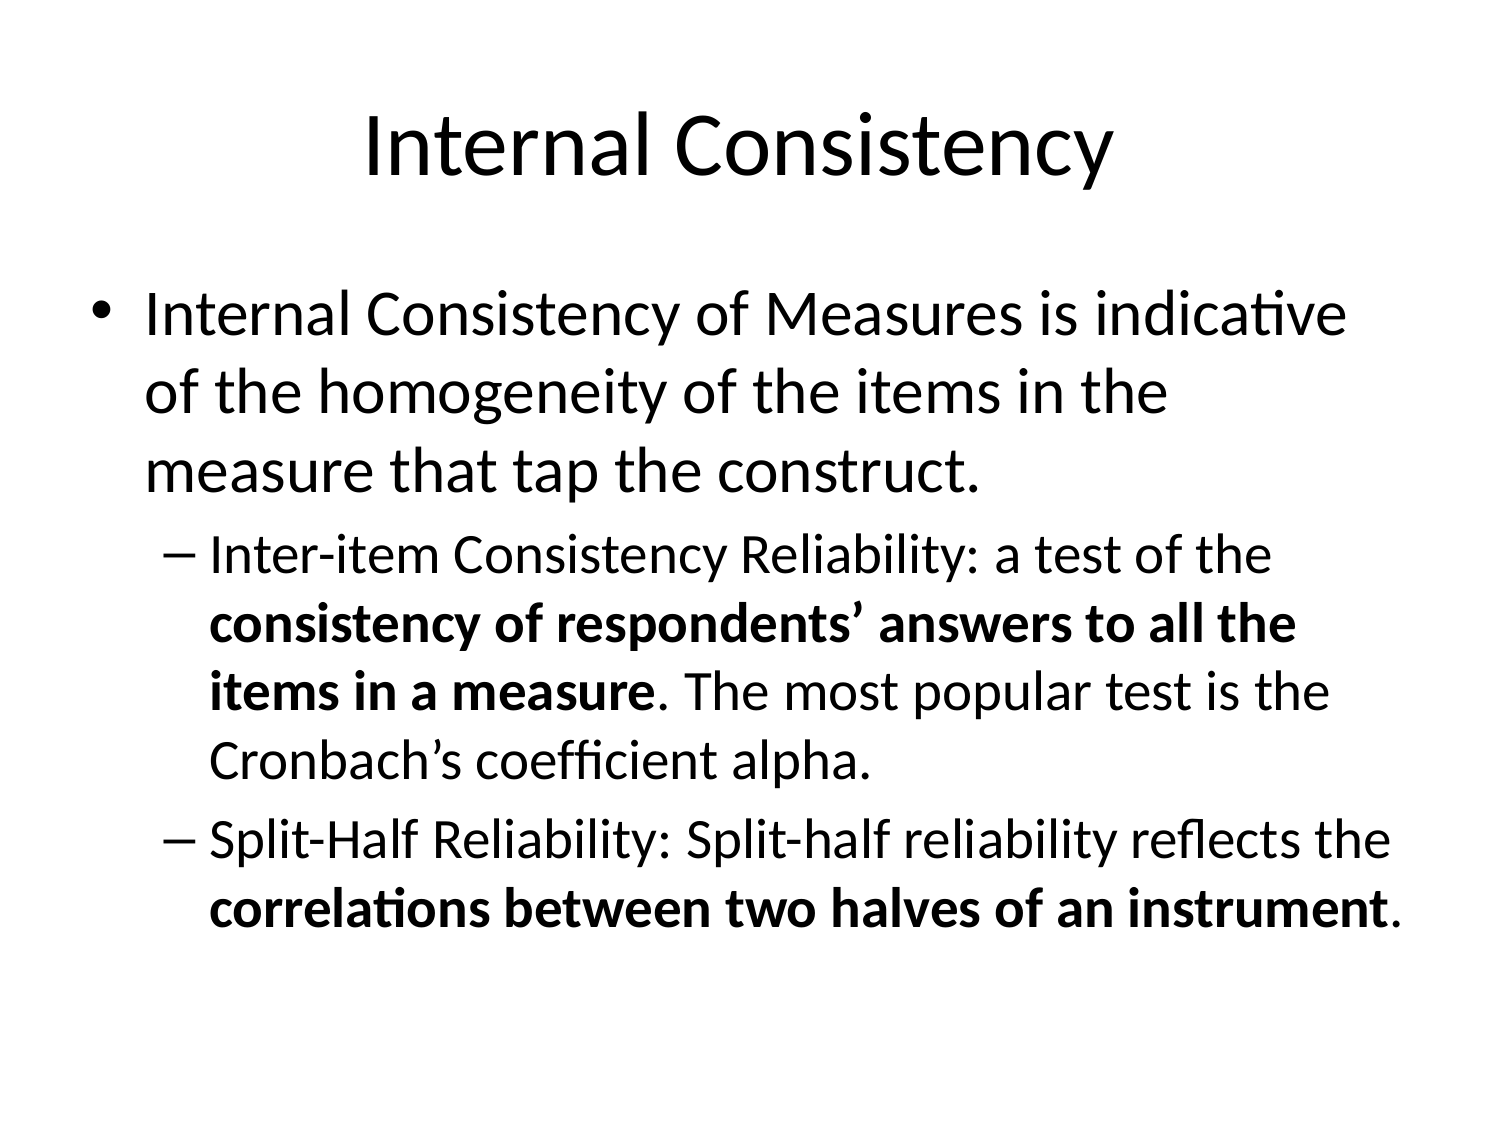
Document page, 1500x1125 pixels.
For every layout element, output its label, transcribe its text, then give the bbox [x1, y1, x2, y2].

title Internal Consistency [75, 45, 1425, 233]
list Internal Consistency of Measures is indicative of the homogeneity of the items in the measure that tap the construct. Inter-item Consistency Reliability: a test of the consistency of respondents’ answers to all the items in a measure. The most popular test is the Cronbach’s coefﬁcient alpha. Split-Half Reliability: Split-half reliability reflects the correlations between two halves of an instrument. [75, 262, 1425, 1005]
